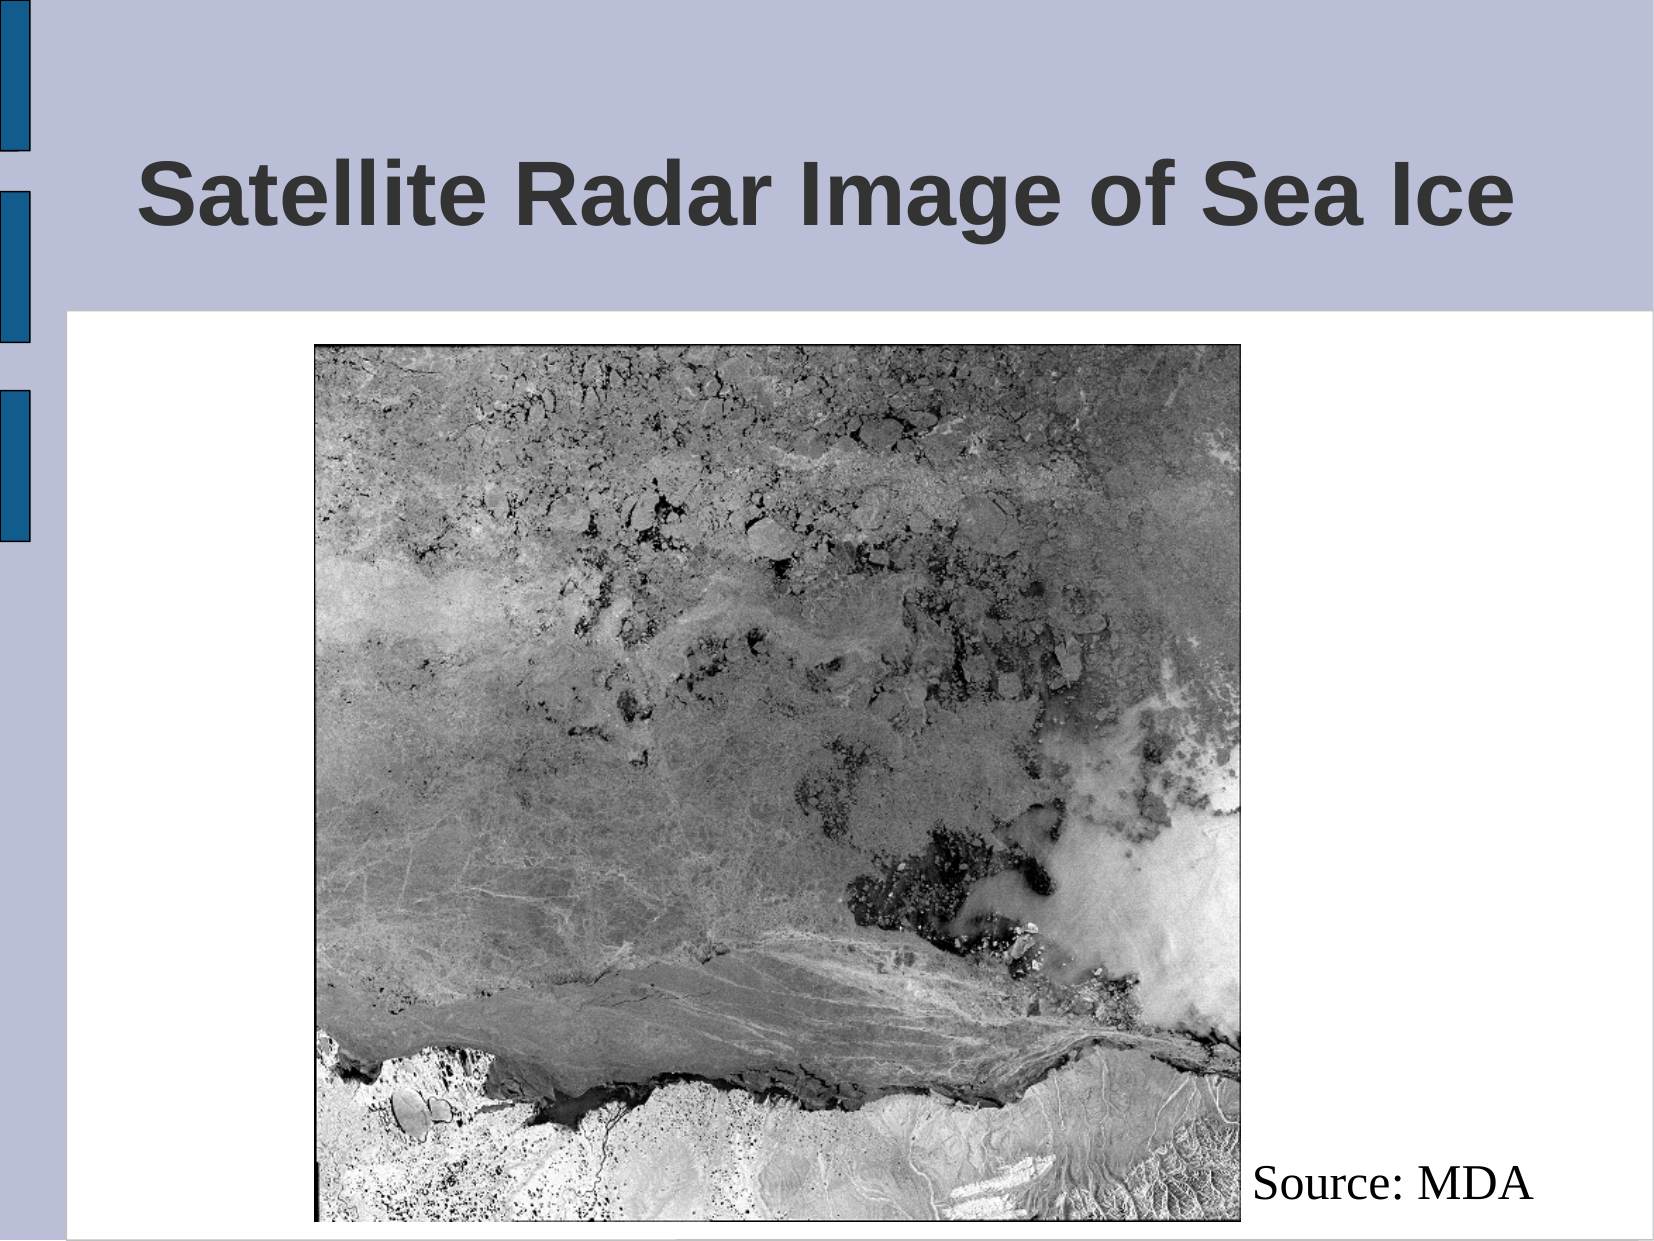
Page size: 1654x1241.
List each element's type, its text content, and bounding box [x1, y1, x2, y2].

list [314, 344, 1241, 1222]
text_box Source: MDA [1251, 1151, 1565, 1208]
title Satellite Radar Image of Sea Ice [121, 91, 1534, 298]
